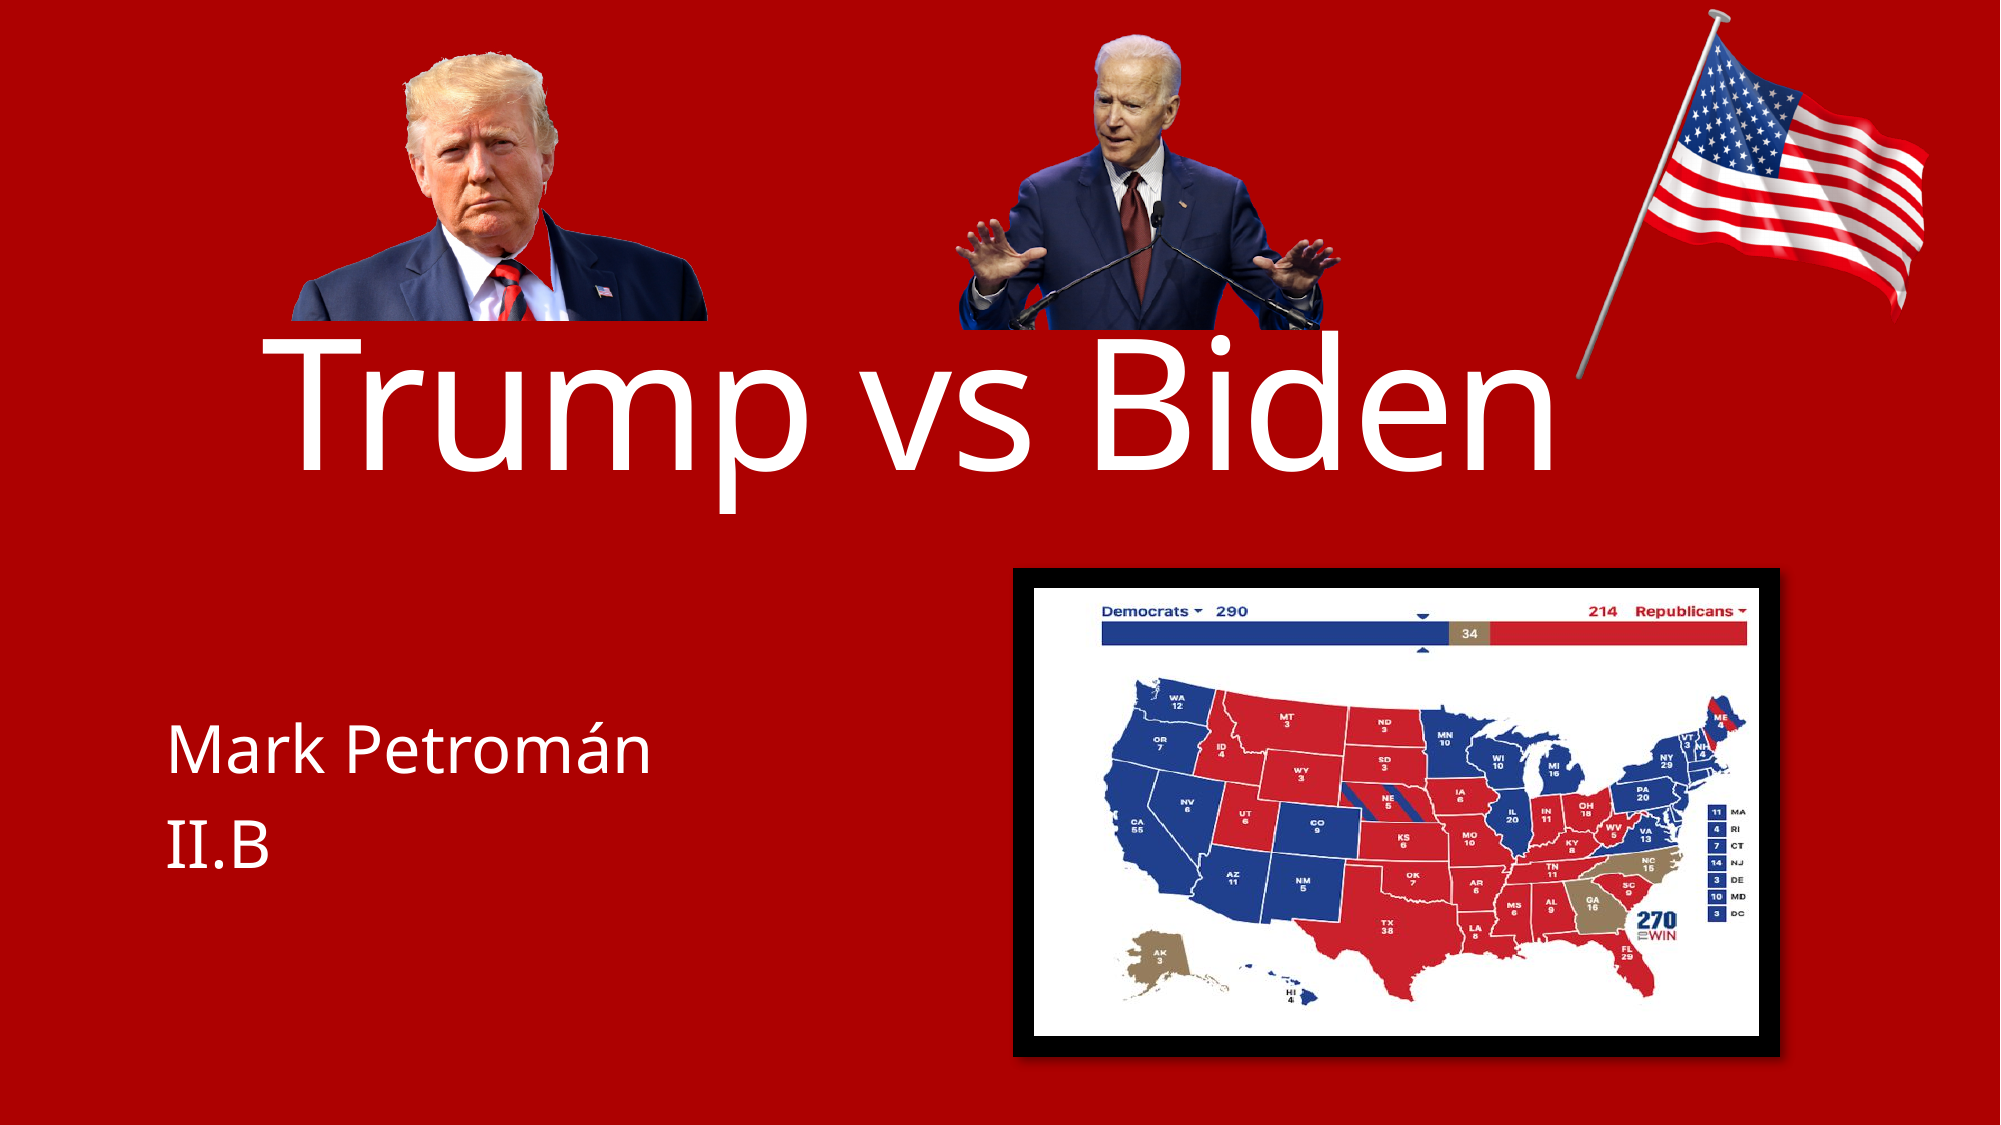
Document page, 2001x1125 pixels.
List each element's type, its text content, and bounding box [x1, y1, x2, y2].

picture [908, 23, 1374, 330]
picture [253, 9, 722, 322]
subtitle Mark Petromán II.B [150, 711, 1012, 923]
title Trump vs Biden [246, 244, 1747, 514]
picture [1033, 588, 1760, 1036]
picture [1561, 3, 1983, 486]
